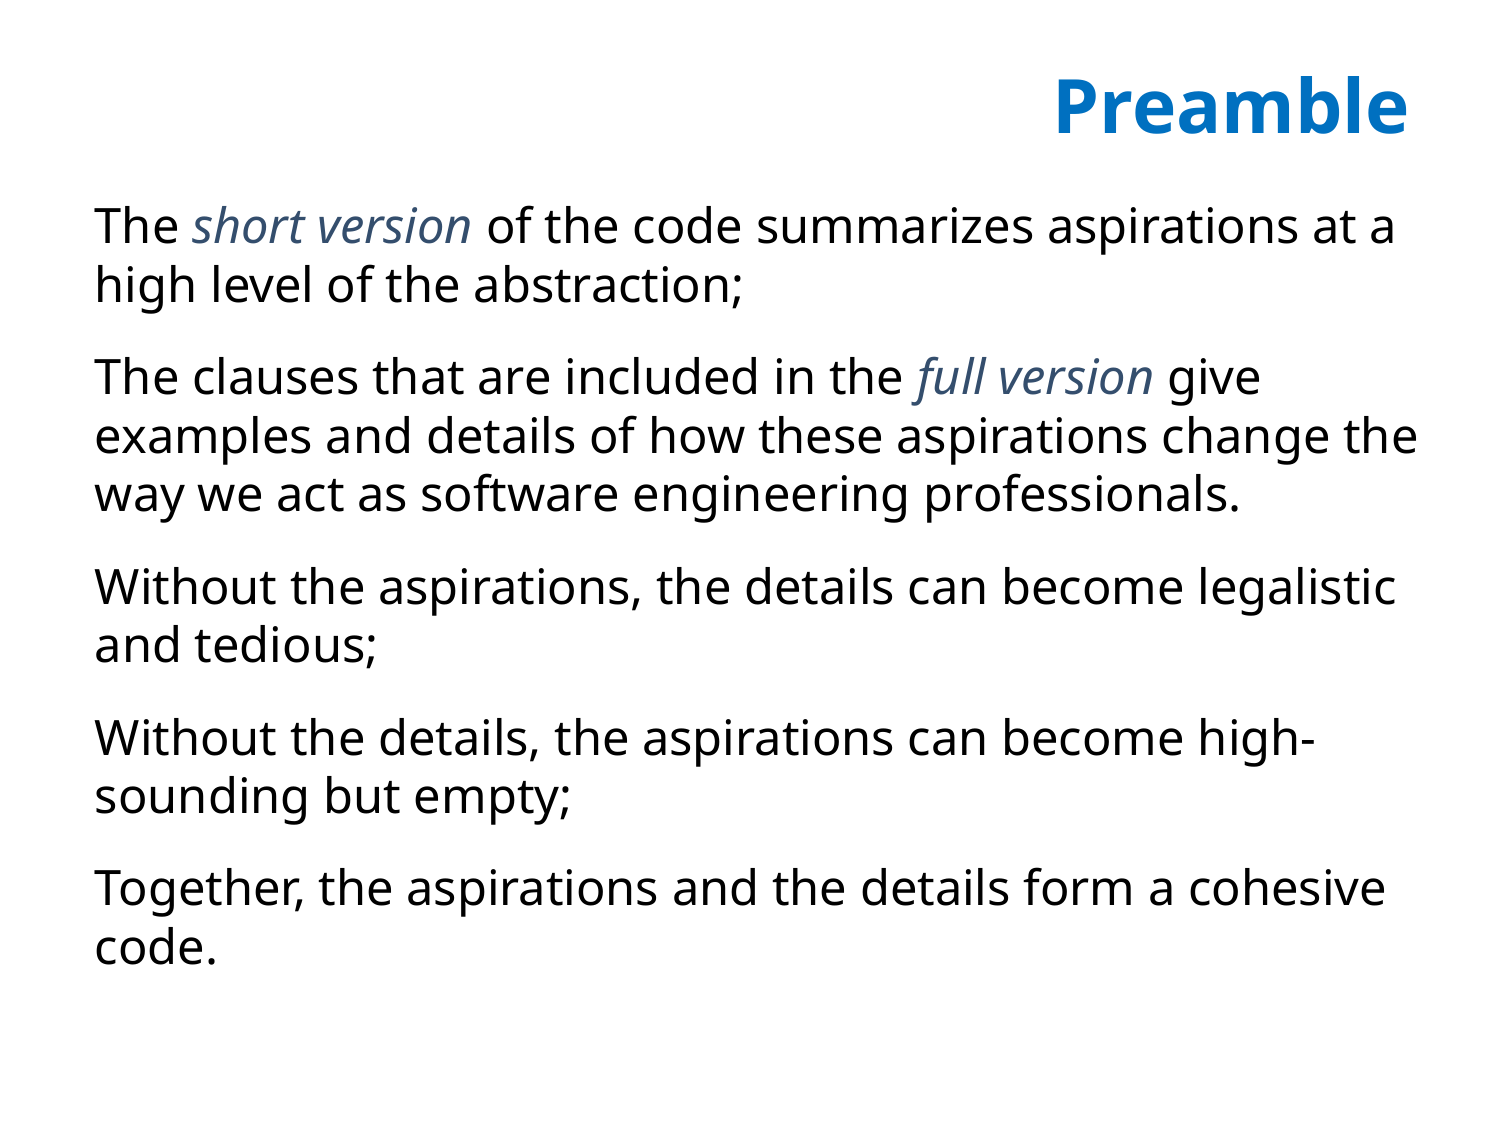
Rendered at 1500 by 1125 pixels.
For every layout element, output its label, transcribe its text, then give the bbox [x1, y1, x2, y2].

list The short version of the code summarizes aspirations at a high level of the abstraction; The clauses that are included in the full version give examples and details of how these aspirations change the way we act as software engineering professionals. Without the aspirations, the details can become legalistic and tedious; Without the details, the aspirations can become high-sounding but empty; Together, the aspirations and the details form a cohesive code. [62, 187, 1438, 988]
title Preamble [75, 45, 1425, 163]
